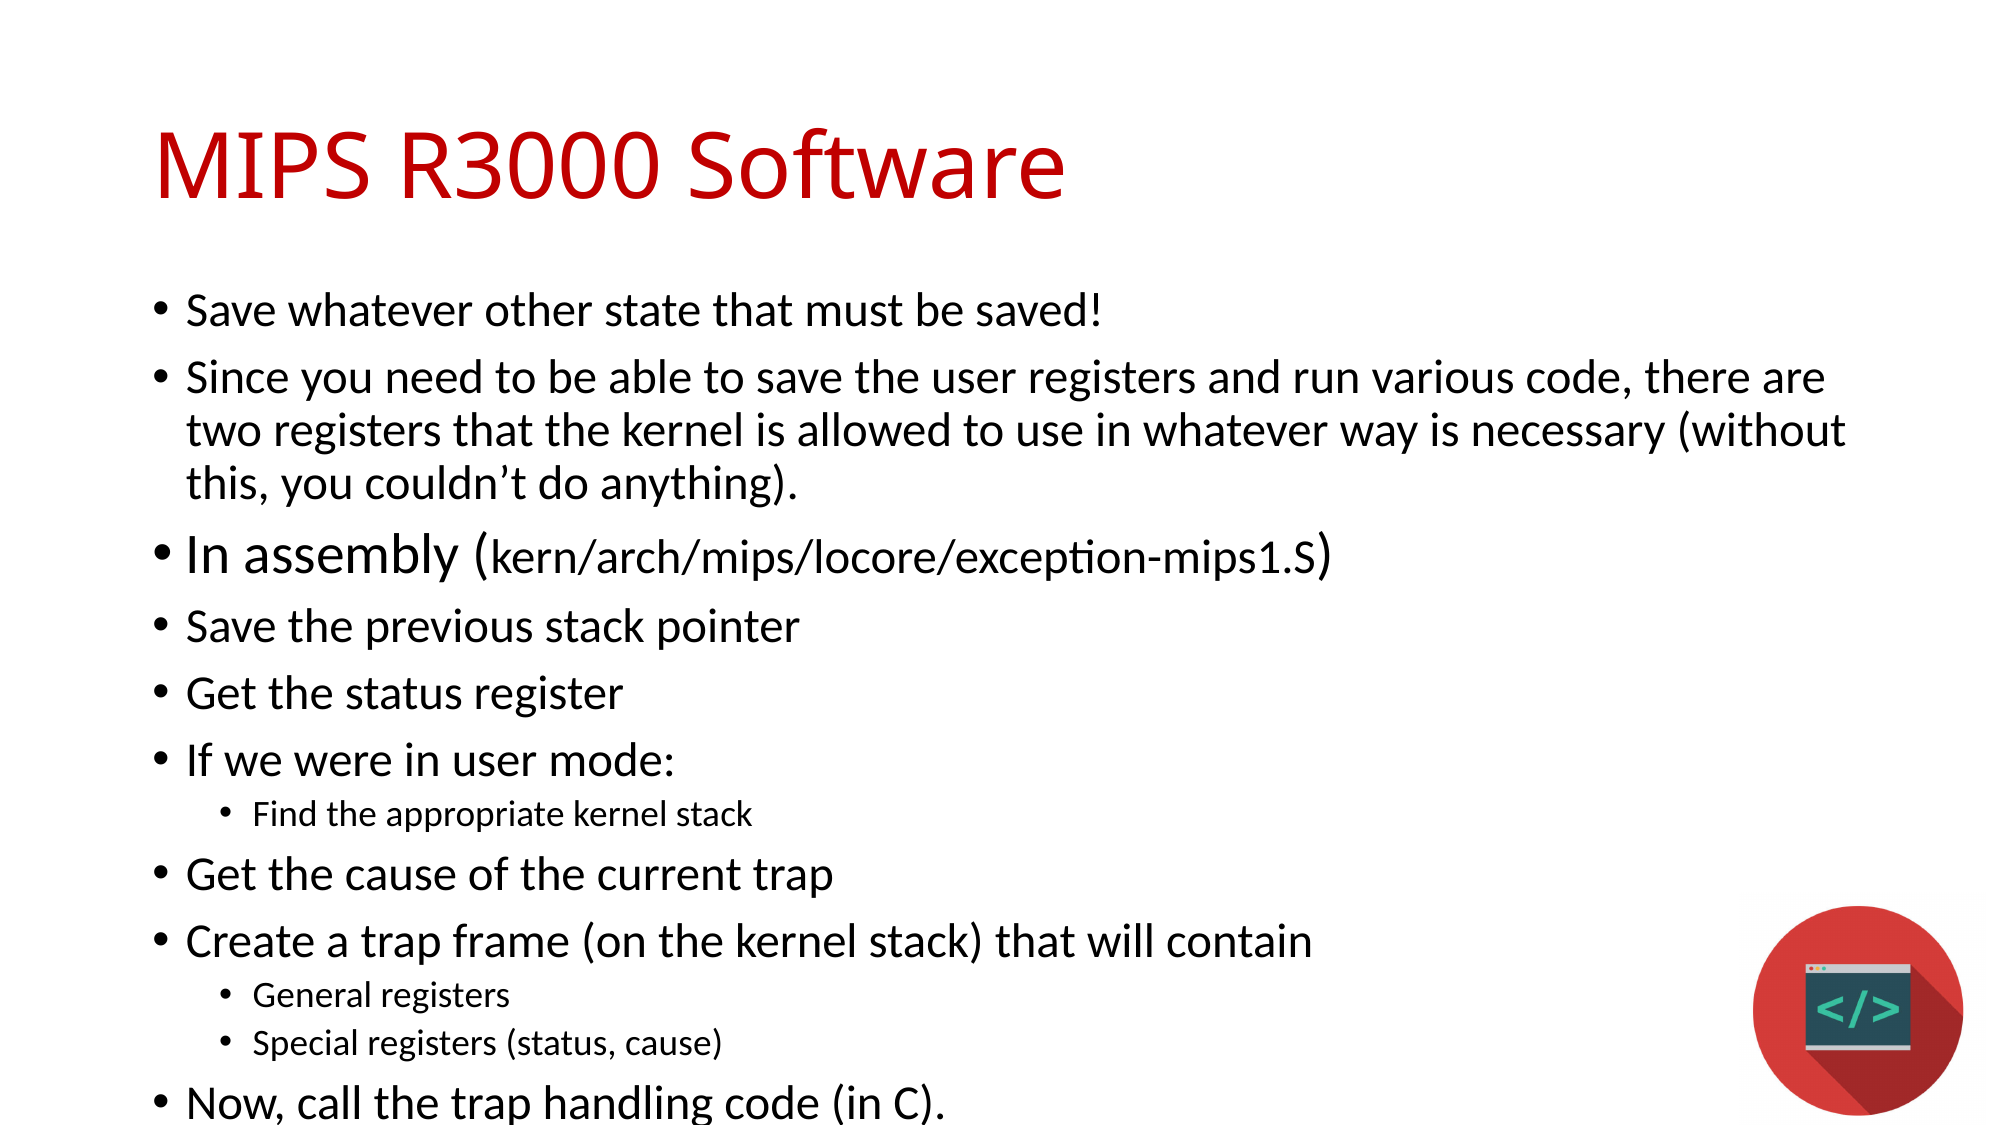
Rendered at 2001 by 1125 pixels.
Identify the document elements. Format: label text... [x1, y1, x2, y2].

title MIPS R3000 Software [137, 59, 1863, 277]
list Save whatever other state that must be saved! Since you need to be able to save the user registers and run various code, there are two registers that the kernel is allowed to use in whatever way is necessary (without this, you couldn’t do anything). In assembly (kern/arch/mips/locore/exception-mips1.S) Save the previous stack pointer Get the status register If we were in user mode: Find the appropriate kernel stack Get the cause of the current trap Create a trap frame (on the kernel stack) that will contain General registers Special registers (status, cause) Now, call the trap handling code (in C). [137, 277, 1863, 1125]
picture [1739, 892, 1986, 1125]
